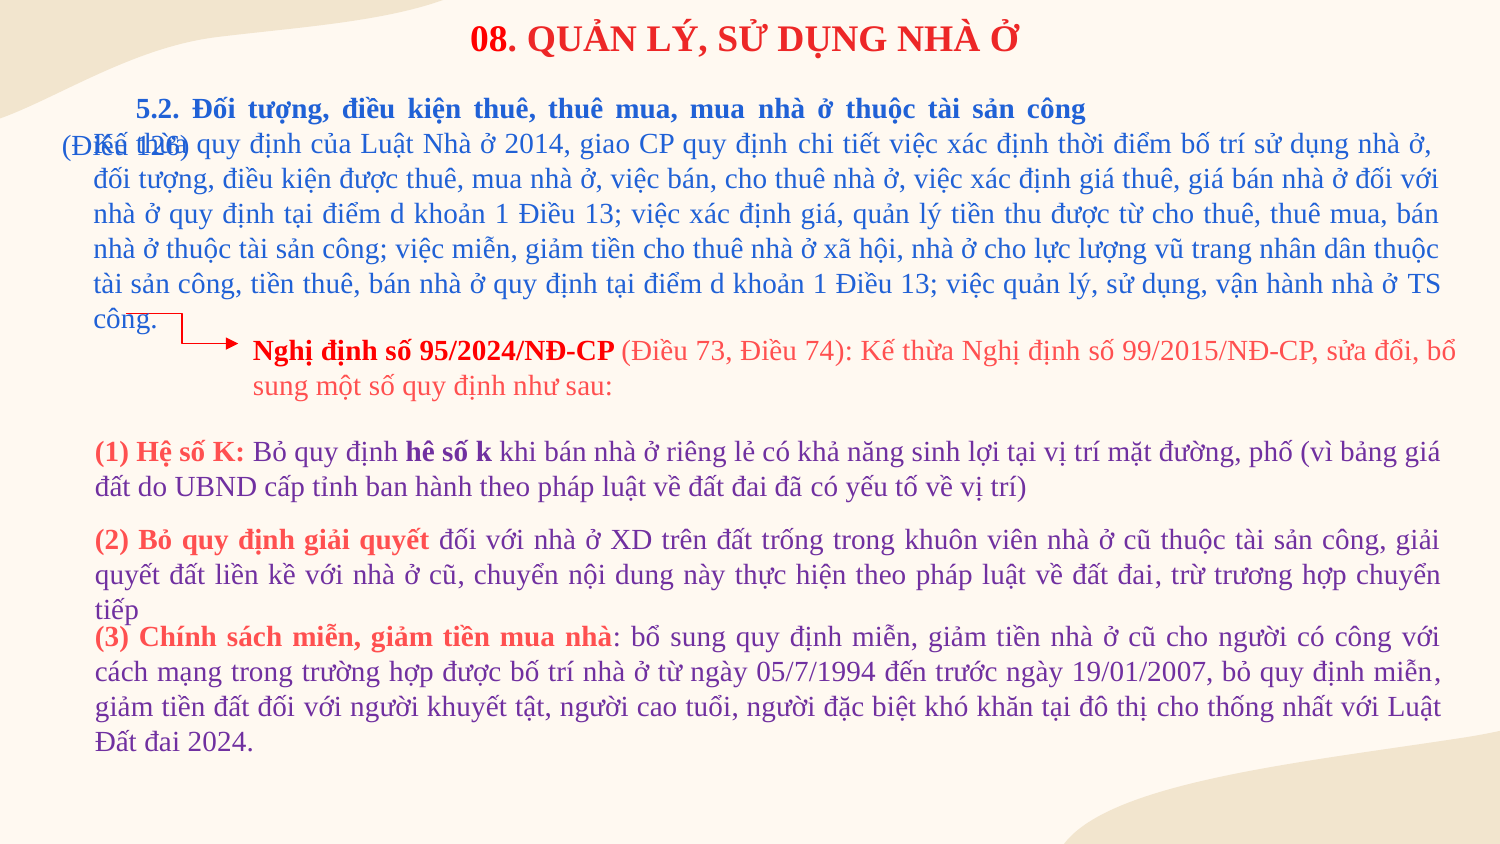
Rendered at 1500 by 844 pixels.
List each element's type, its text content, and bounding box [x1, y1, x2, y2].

title 08. QUẢN LÝ, SỬ DỤNG NHÀ Ở [0, 1, 1500, 75]
text_box (1) Hệ số K: Bỏ quy định hê số k khi bán nhà ở riêng lẻ có khả năng sinh lợi tại vị trí mặt đường, phố (vì bảng giá đất do UBND cấp tỉnh ban hành theo pháp luật về đất đai đã có yếu tố về vị trí) [80, 424, 1457, 510]
text_box Kế thừa quy định của Luật Nhà ở 2014, giao CP quy định chi tiết việc xác định thời điểm bố trí sử dụng nhà ở, đối tượng, điều kiện được thuê, mua nhà ở, việc bán, cho thuê nhà ở, việc xác định giá thuê, giá bán nhà ở đối với nhà ở quy định tại điểm d khoản 1 Điều 13; việc xác định giá, quản lý tiền thu được từ cho thuê, thuê mua, bán nhà ở thuộc tài sản công; việc miễn, giảm tiền cho thuê nhà ở xã hội, nhà ở cho lực lượng vũ trang nhân dân thuộc tài sản công, tiền thuê, bán nhà ở quy định tại điểm d khoản 1 Điều 13; việc quản lý, sử dụng, vận hành nhà ở TS công. [78, 116, 1457, 342]
text_box Nghị định số 95/2024/NĐ-CP (Điều 73, Điều 74): Kế thừa Nghị định số 99/2015/NĐ-CP, sửa đổi, bổ sung một số quy định như sau: [238, 323, 1473, 409]
text_box (2) Bỏ quy định giải quyết đối với nhà ở XD trên đất trống trong khuôn viên nhà ở cũ thuộc tài sản công, giải quyết đất liền kề với nhà ở cũ, chuyển nội dung này thực hiện theo pháp luật về đất đai, trừ trương hợp chuyển tiếp [80, 513, 1457, 633]
text_box (3) Chính sách miễn, giảm tiền mua nhà: bổ sung quy định miễn, giảm tiền nhà ở cũ cho người có công với cách mạng trong trường hợp được bố trí nhà ở từ ngày 05/7/1994 đến trước ngày 19/01/2007, bỏ quy định miễn, giảm tiền đất đối với người khuyết tật, người cao tuổi, người đặc biệt khó khăn tại đô thị cho thống nhất với Luật Đất đai 2024. [80, 633, 1457, 765]
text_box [125, 313, 239, 344]
text_box 5.2. Đối tượng, điều kiện thuê, thuê mua, mua nhà ở thuộc tài sản công (Điều 126) [47, 79, 1102, 132]
